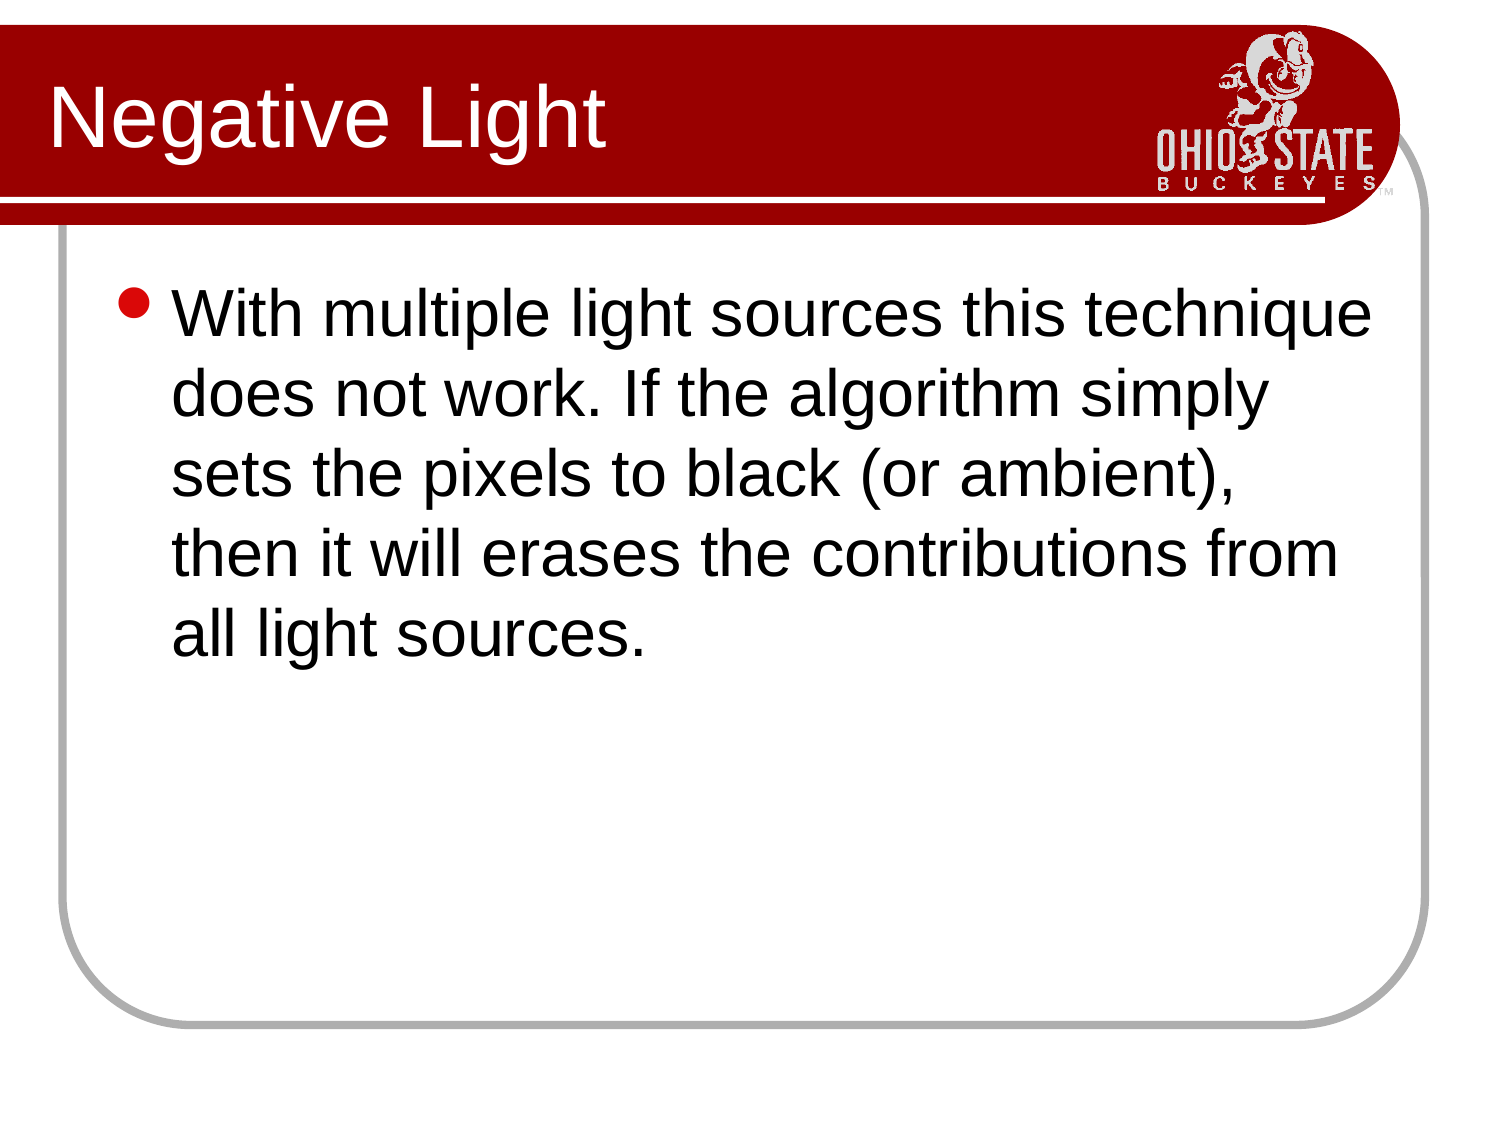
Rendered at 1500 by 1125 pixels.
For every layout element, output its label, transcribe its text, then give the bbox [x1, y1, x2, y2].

title Negative Light [31, 37, 1201, 188]
list With multiple light sources this technique does not work. If the algorithm simply sets the pixels to black (or ambient), then it will erases the contributions from all light sources. [99, 262, 1401, 988]
